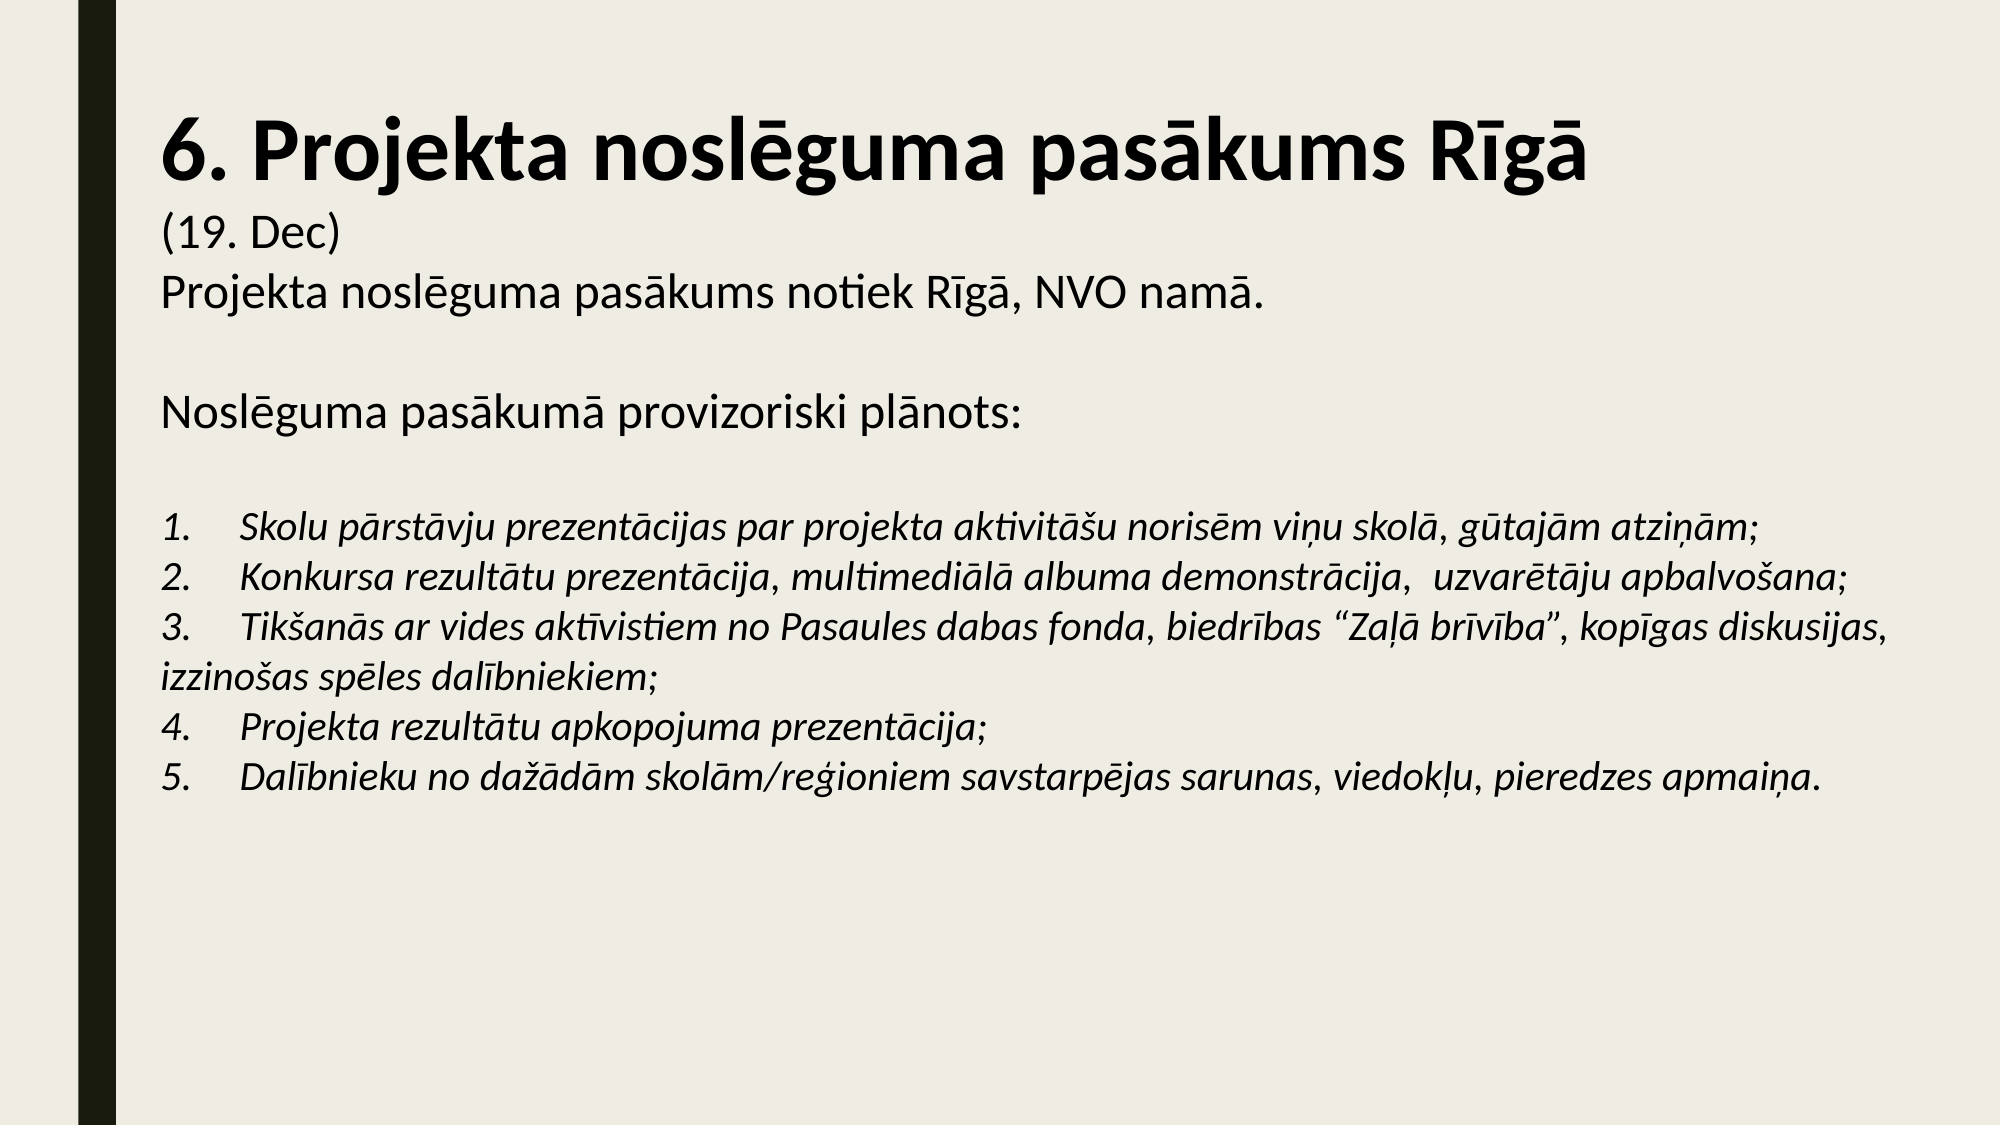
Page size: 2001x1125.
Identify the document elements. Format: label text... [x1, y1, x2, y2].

text_box 6. Projekta noslēguma pasākums Rīgā (19. Dec) Projekta noslēguma pasākums notiek Rīgā, NVO namā. Noslēguma pasākumā provizoriski plānots: 1. Skolu pārstāvju prezentācijas par projekta aktivitāšu norisēm viņu skolā, gūtajām atziņām; 2. Konkursa rezultātu prezentācija, multimediālā albuma demonstrācija, uzvarētāju apbalvošana; 3. Tikšanās ar vides aktīvistiem no Pasaules dabas fonda, biedrības “Zaļā brīvība”, kopīgas diskusijas, izzinošas spēles dalībniekiem; 4. Projekta rezultātu apkopojuma prezentācija; 5. Dalībnieku no dažādām skolām/reģioniem savstarpējas sarunas, viedokļu, pieredzes apmaiņa. [145, 81, 2000, 852]
